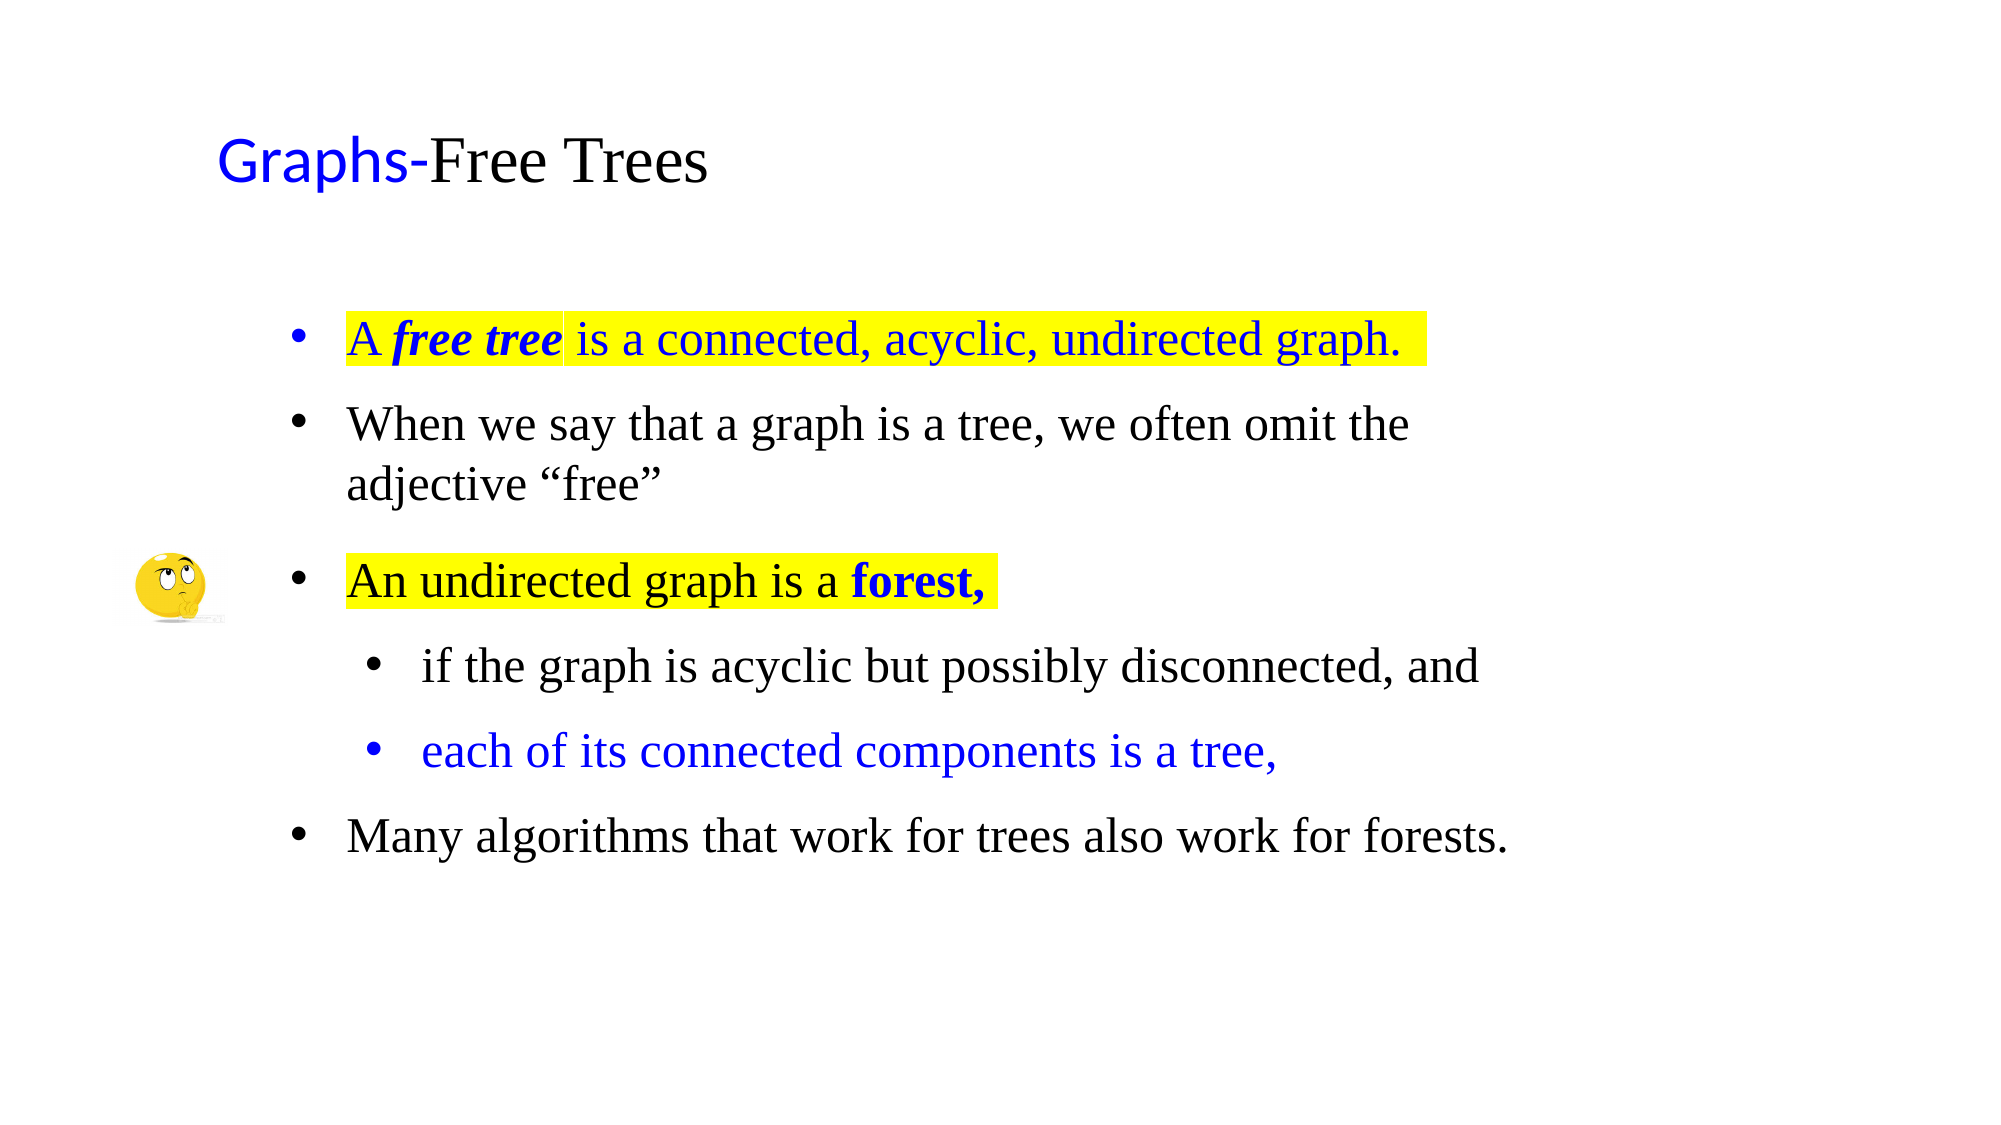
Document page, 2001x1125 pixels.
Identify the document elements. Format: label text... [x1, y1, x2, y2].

text_box Graphs-Free Trees [202, 96, 876, 204]
text_box A free tree is a connected, acyclic, undirected graph. When we say that a graph is a tree, we often omit the adjective “free” An undirected graph is a forest, if the graph is acyclic but possibly disconnected, and each of its connected components is a tree, Many algorithms that work for trees also work for forests. [275, 297, 1609, 871]
picture [112, 548, 228, 626]
